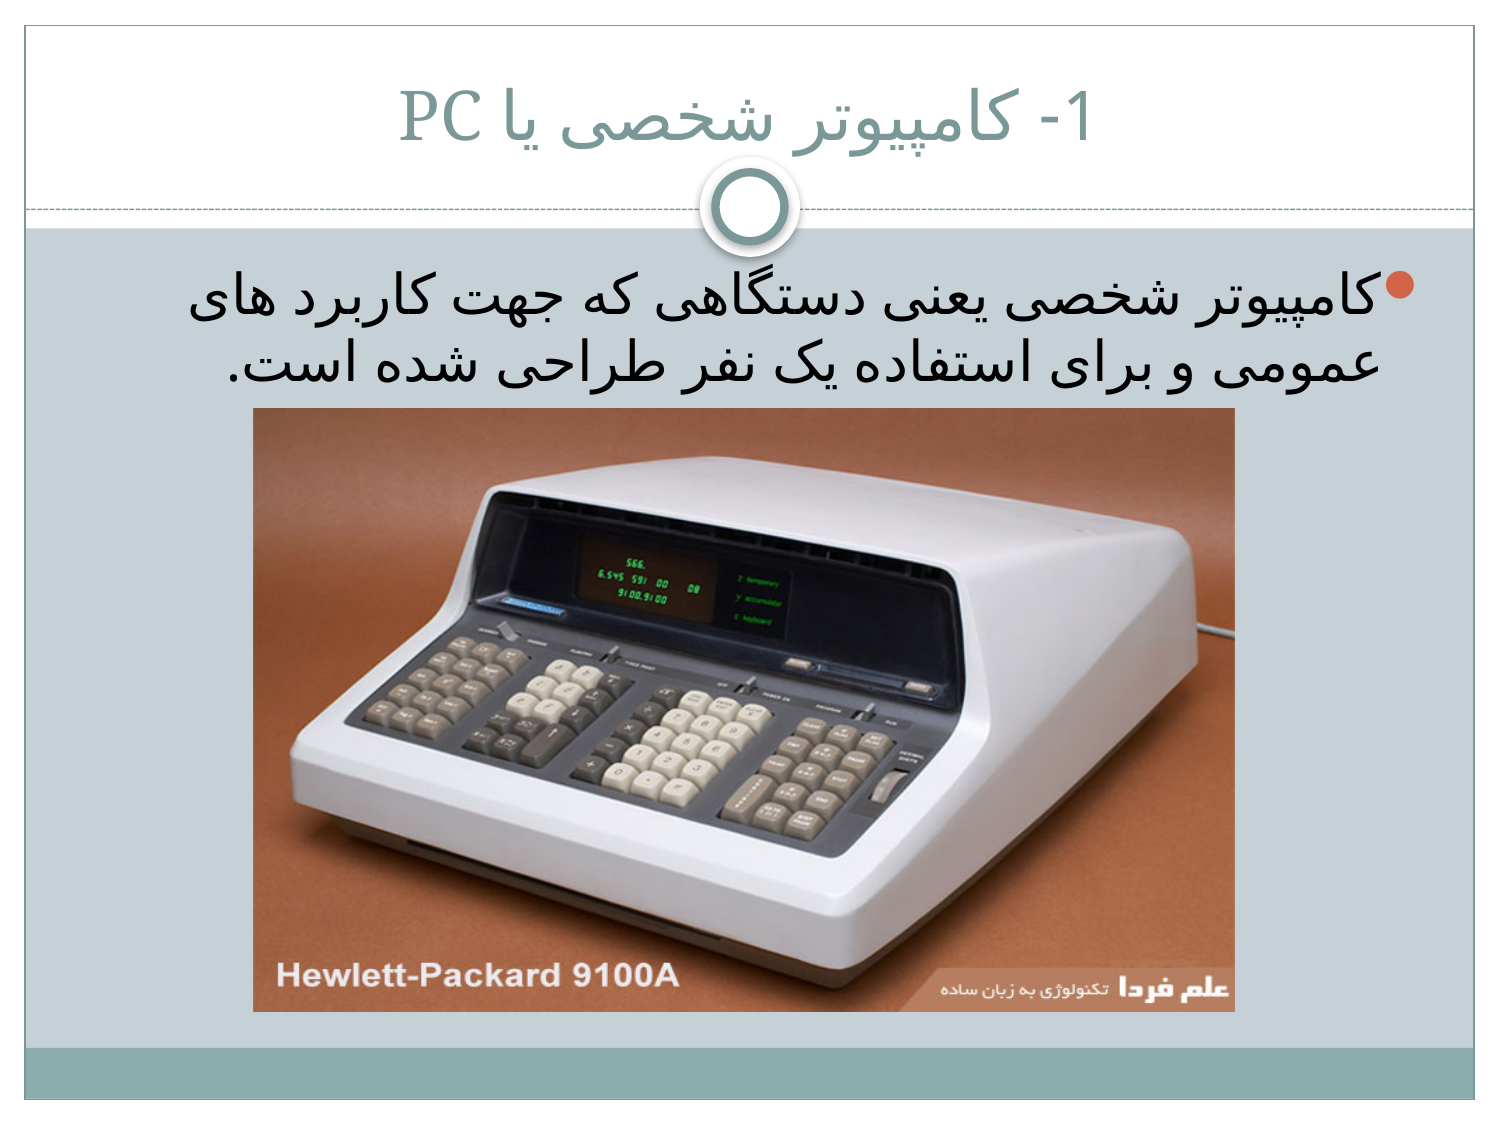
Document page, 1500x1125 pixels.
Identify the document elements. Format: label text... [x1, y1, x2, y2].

title 1- کامپیوتر شخصی یا PC [49, 37, 1450, 162]
list کامپیوتر شخصی یعنی دستگاهی که جهت کاربرد های عمومی و برای استفاده یک نفر طراحی شده است. [49, 250, 1445, 1001]
picture [253, 408, 1235, 1012]
